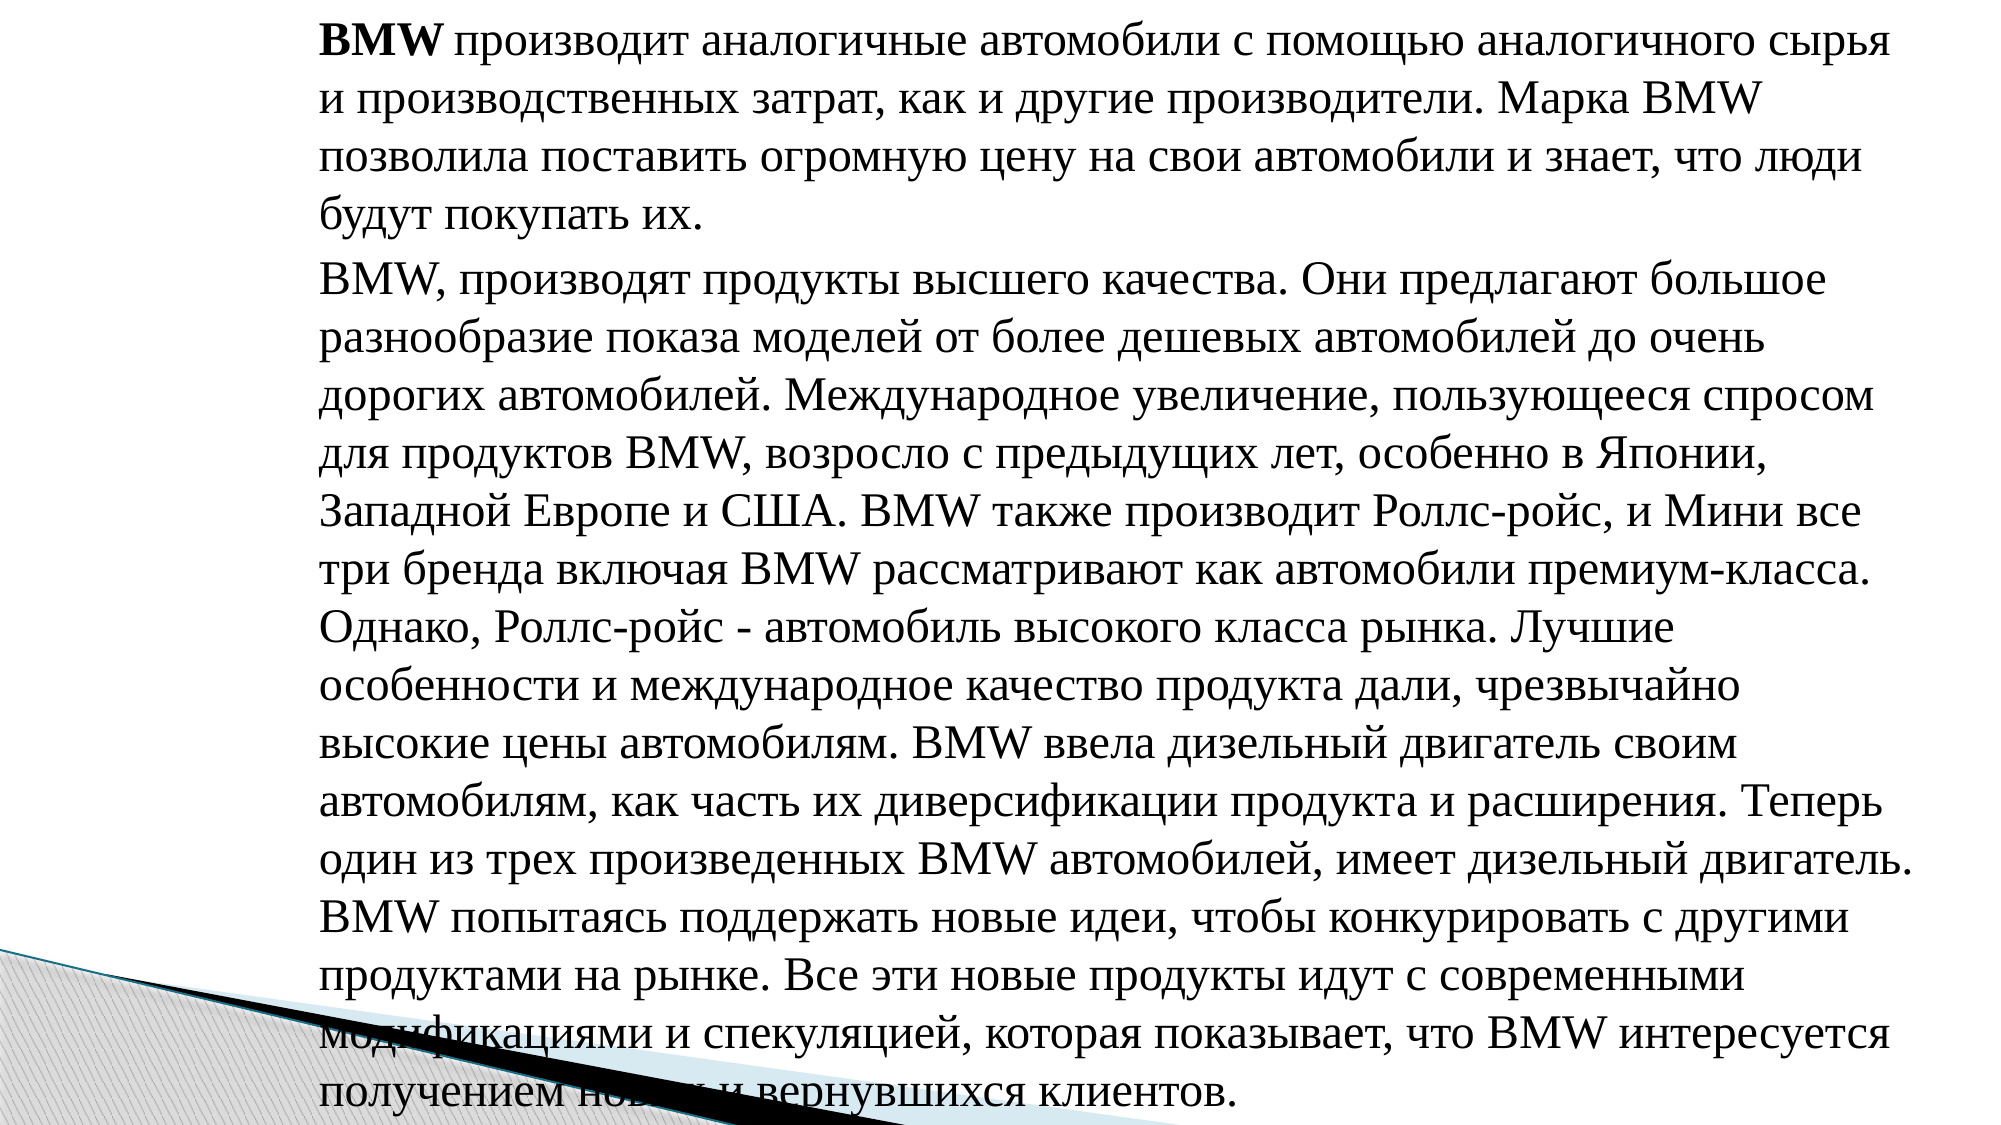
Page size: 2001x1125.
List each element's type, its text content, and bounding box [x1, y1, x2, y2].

list BMW производит аналогичные автомобили с помощью аналогичного сырья и производственных затрат, как и другие производители. Марка BMW позволила поставить огромную цену на свои автомобили и знает, что люди будут покупать их. BMW, производят продукты высшего качества. Они предлагают большое разнообразие показа моделей от более дешевых автомобилей до очень дорогих автомобилей. Международное увеличение, пользующееся спросом для продуктов BMW, возросло с предыдущих лет, особенно в Японии, Западной Европе и США. BMW также производит Роллс-ройс, и Мини все три бренда включая BMW рассматривают как автомобили премиум-класса. Однако, Роллс-ройс - автомобиль высокого класса рынка. Лучшие особенности и международное качество продукта дали, чрезвычайно высокие цены автомобилям. BMW ввела дизельный двигатель своим автомобилям, как часть их диверсификации продукта и расширения. Теперь один из трех произведенных BMW автомобилей, имеет дизельный двигатель. BMW попытаясь поддержать новые идеи, чтобы конкурировать с другими продуктами на рынке. Все эти новые продукты идут с современными модификациями и спекуляцией, которая показывает, что BMW интересуется получением новых и вернувшихся клиентов. [304, 0, 1934, 1125]
